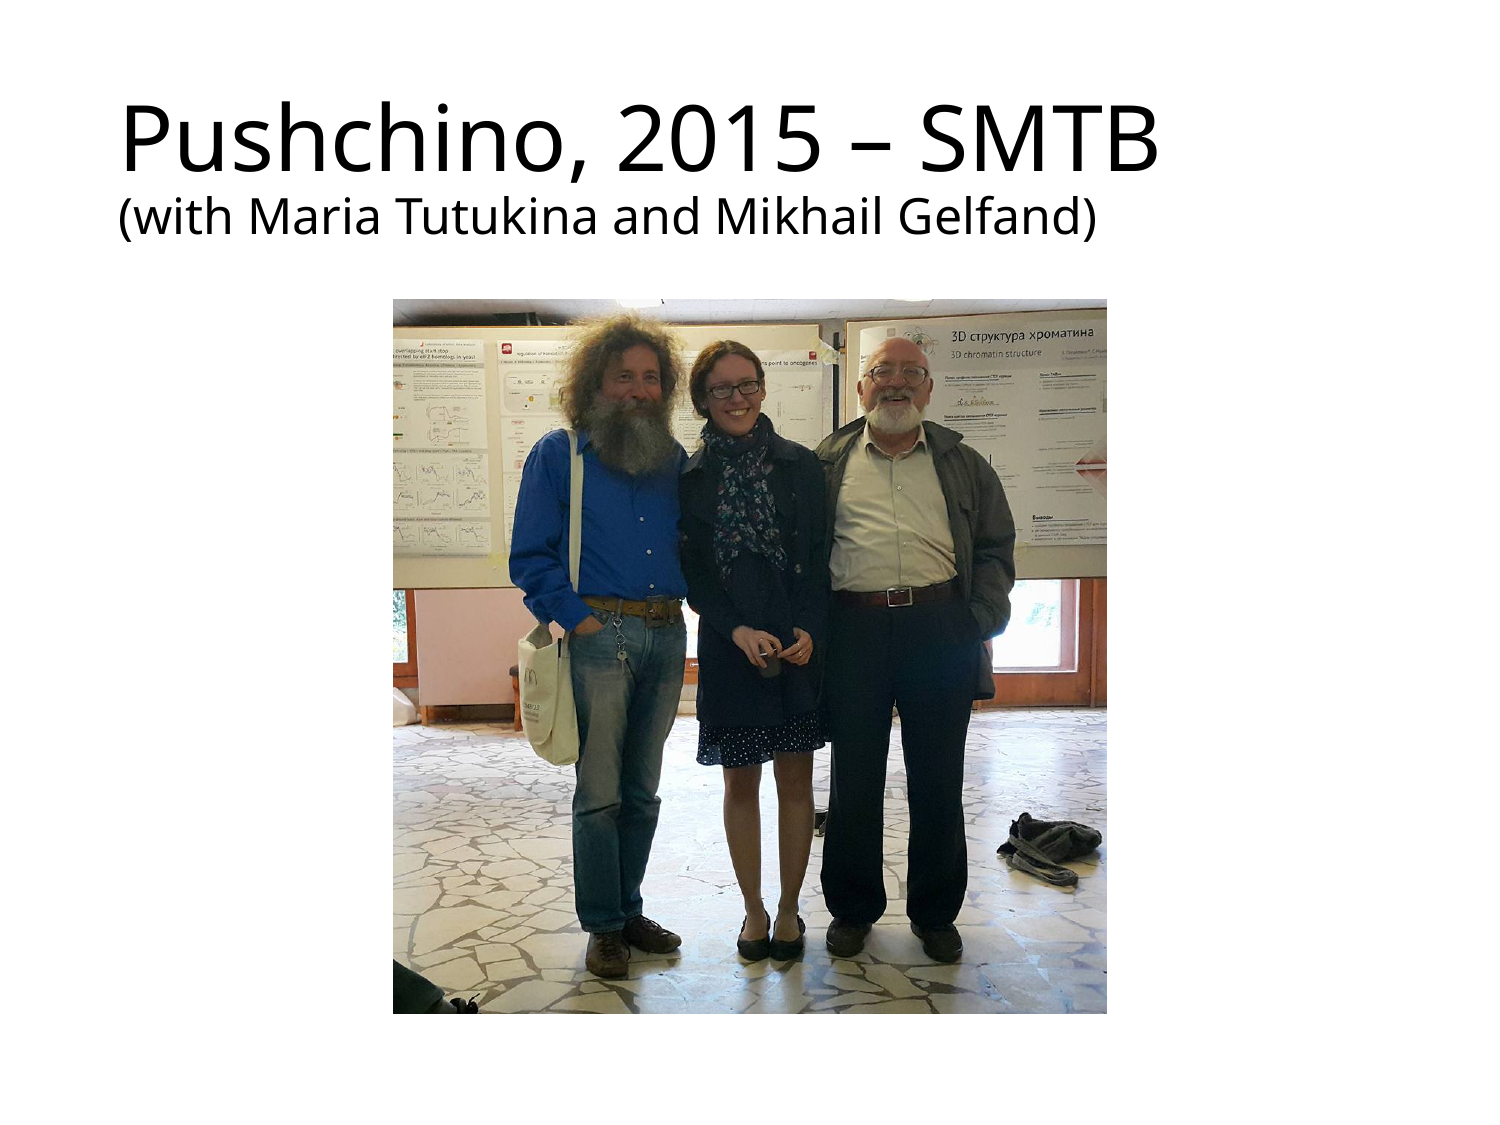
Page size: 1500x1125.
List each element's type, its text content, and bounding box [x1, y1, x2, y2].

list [393, 299, 1107, 1014]
title Pushchino, 2015 – SMTB (with Maria Tutukina and Mikhail Gelfand) [103, 59, 1397, 278]
